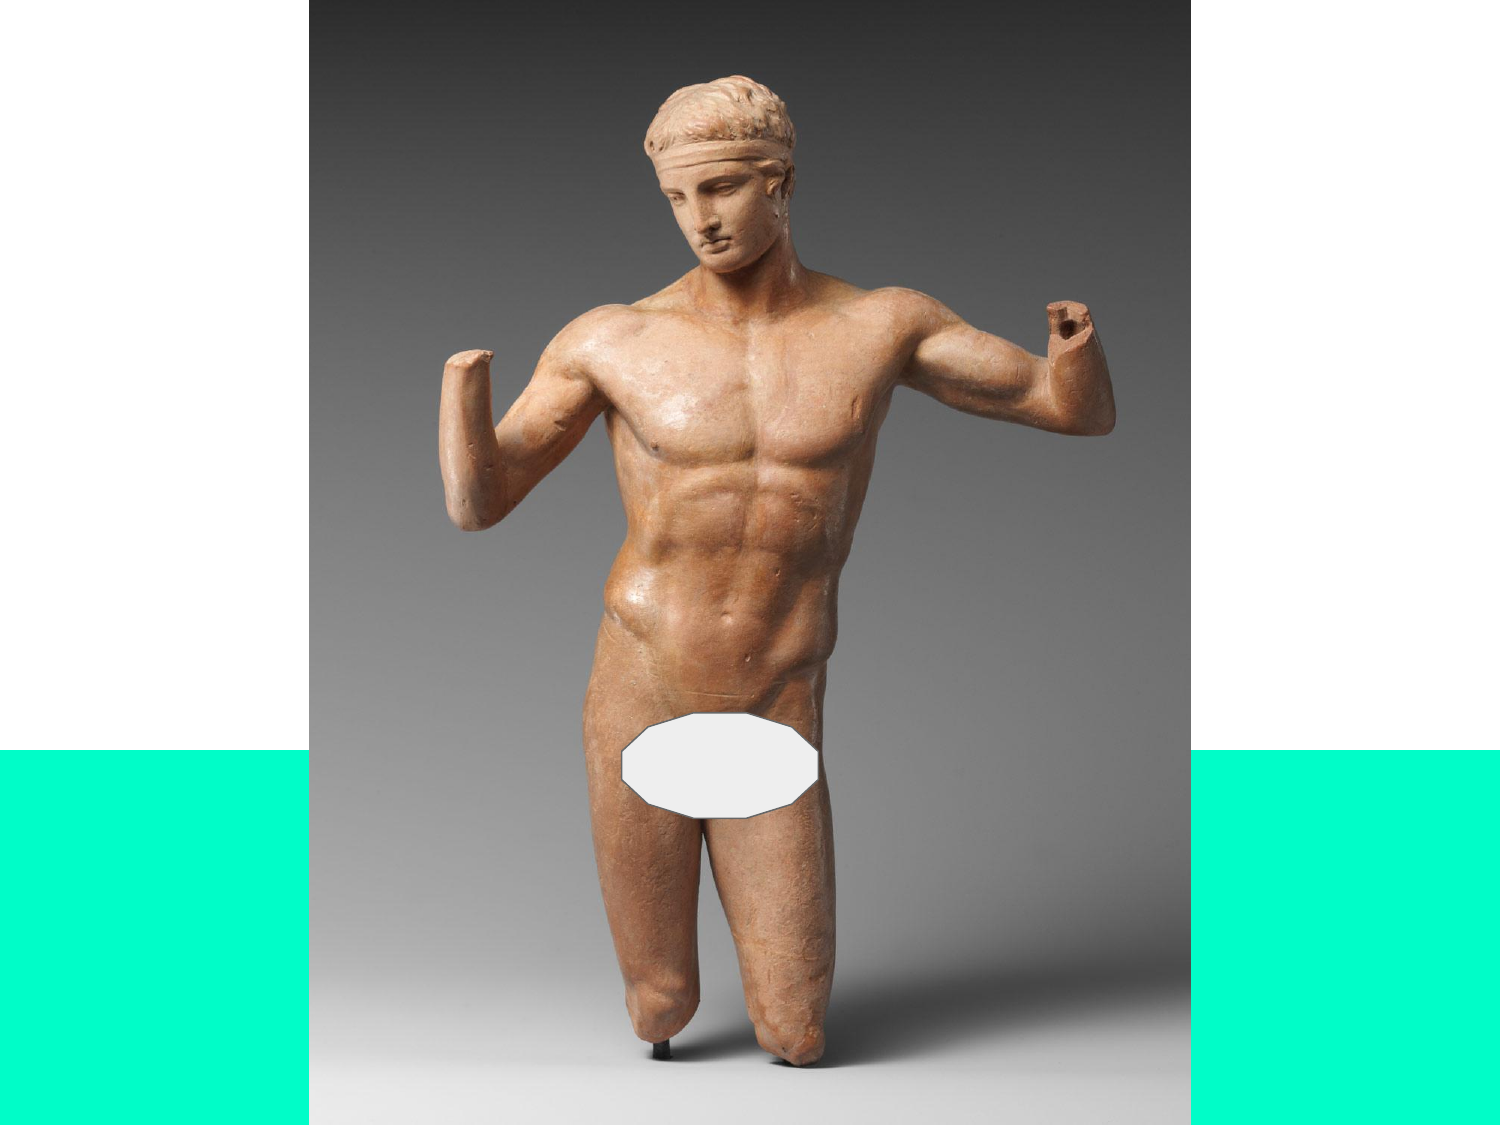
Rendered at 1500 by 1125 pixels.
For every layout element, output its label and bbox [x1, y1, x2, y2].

picture [309, 0, 1191, 1125]
